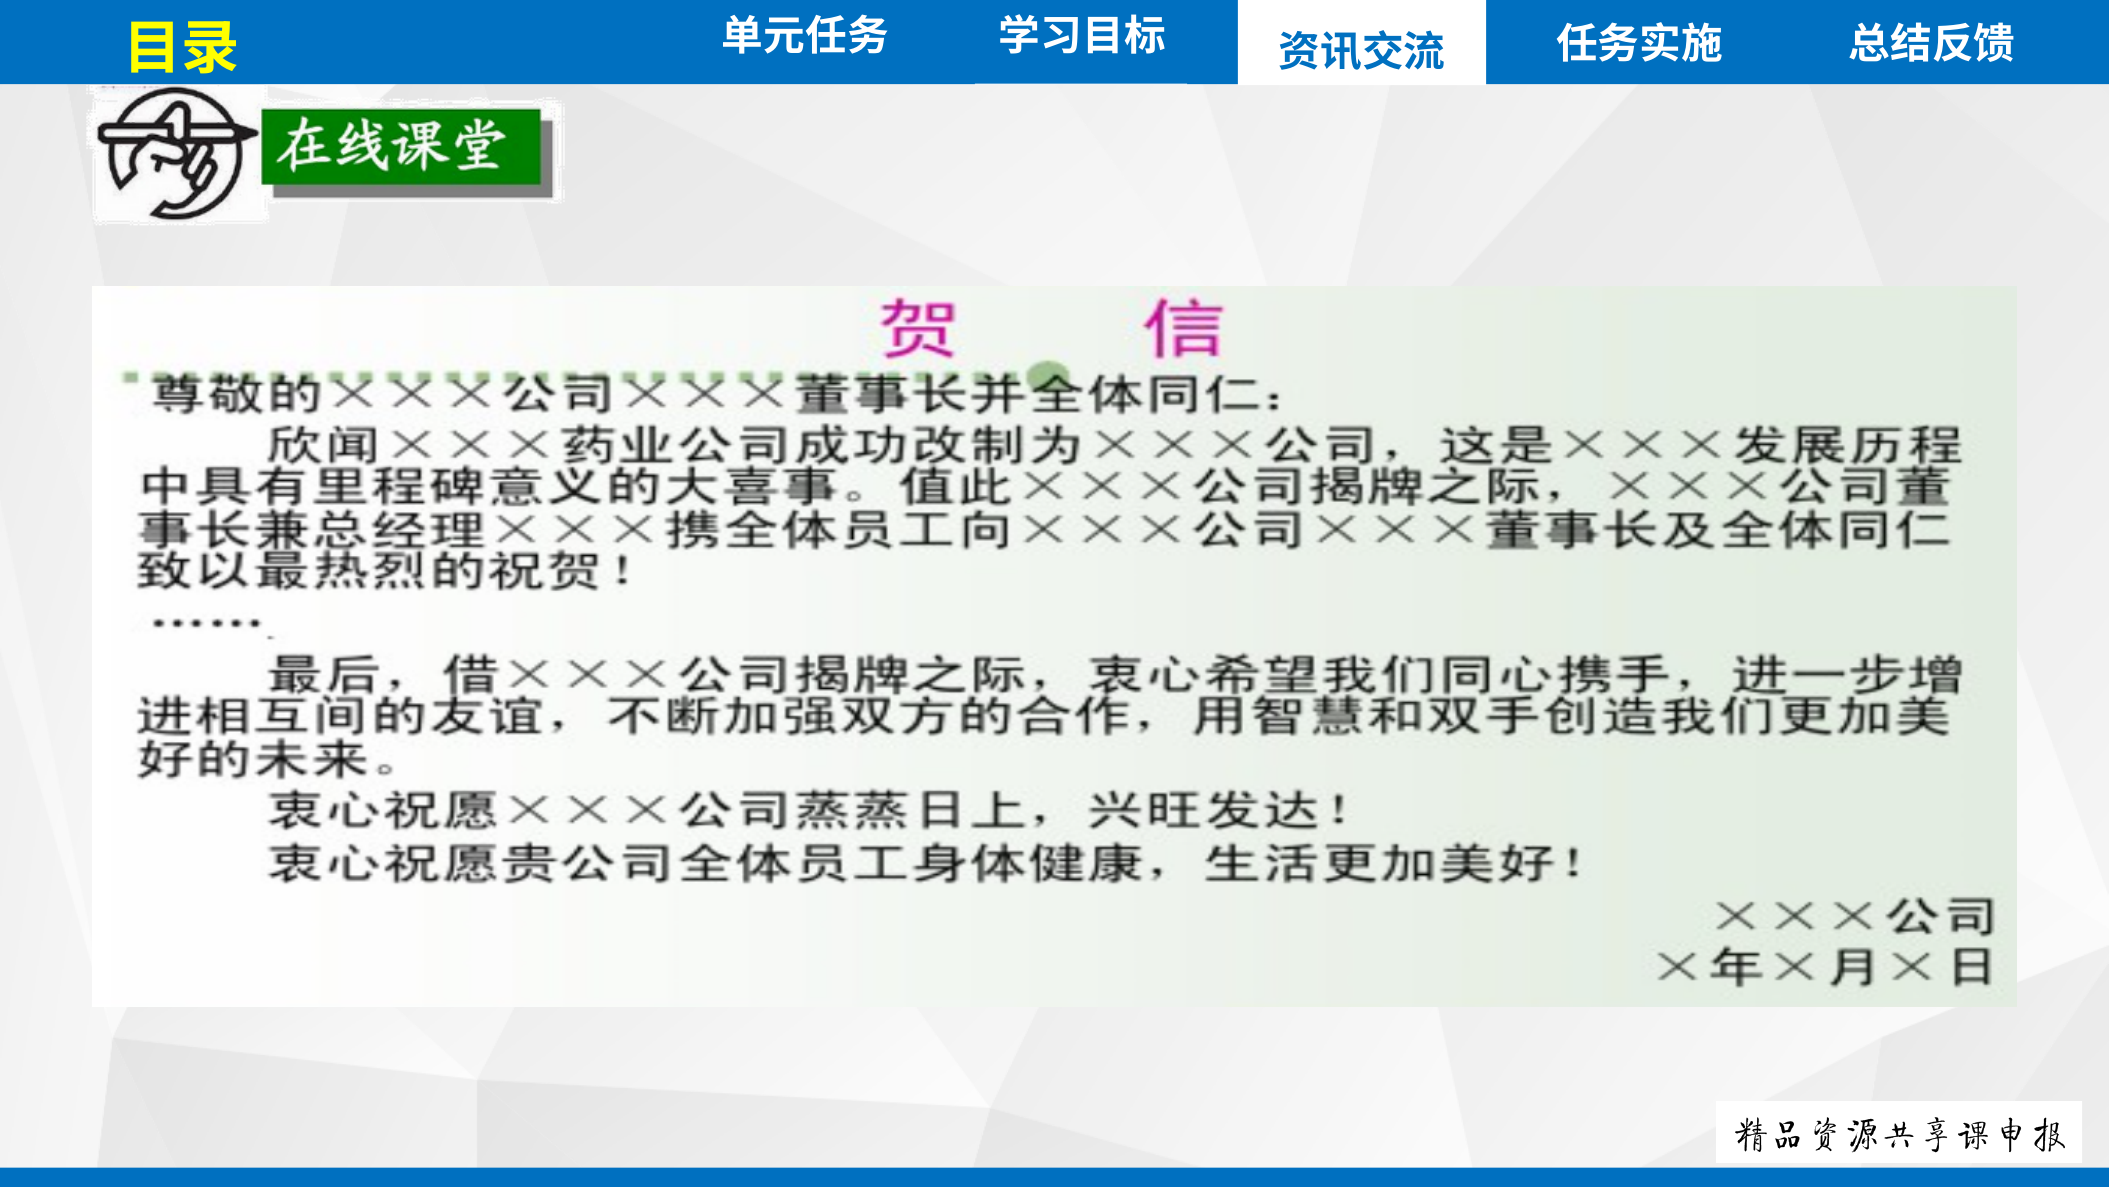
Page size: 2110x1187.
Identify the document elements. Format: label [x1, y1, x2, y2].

picture [92, 286, 2017, 1007]
picture [85, 84, 571, 228]
text_box [0, 0, 2109, 1187]
